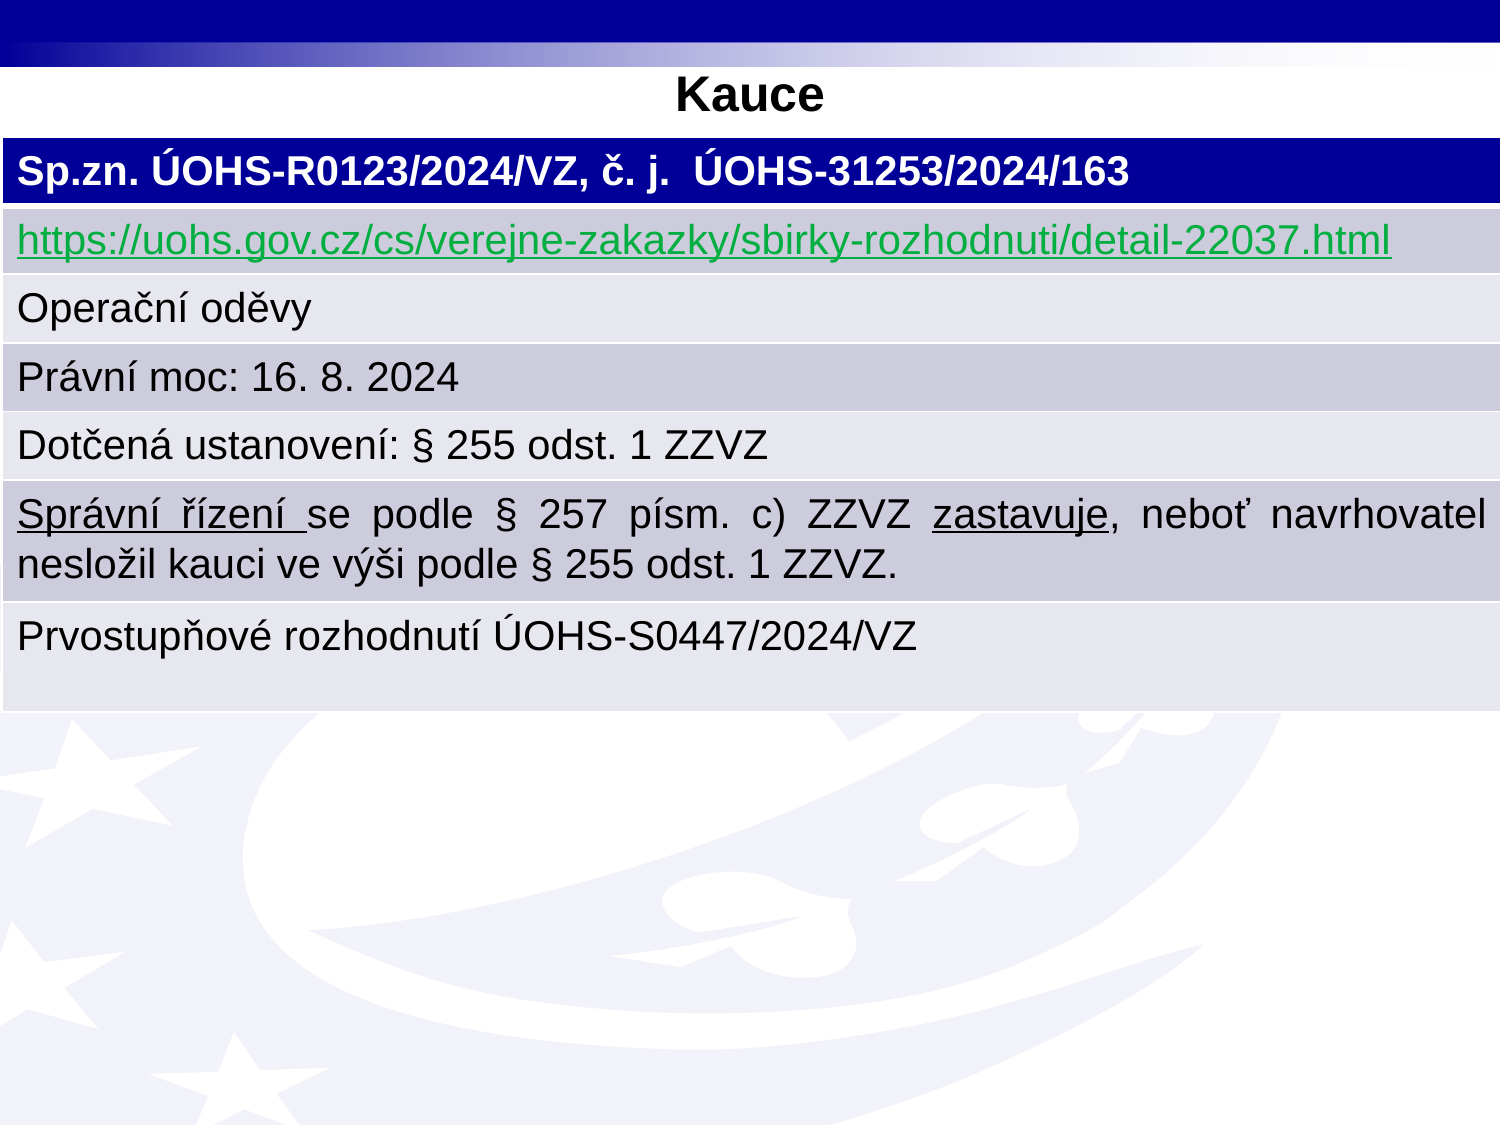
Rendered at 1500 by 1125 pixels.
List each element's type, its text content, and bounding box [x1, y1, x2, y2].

table_cell Správní řízení se podle § 257 písm. c) ZZVZ zastavuje, neboť navrhovatel nesložil kauci ve výši podle § 255 odst. 1 ZZVZ. [3, 481, 1500, 601]
table_cell Dotčená ustanovení: § 255 odst. 1 ZZVZ [3, 412, 1500, 479]
table_cell https://uohs.gov.cz/cs/verejne-zakazky/sbirky-rozhodnuti/detail-22037.html [3, 209, 1500, 273]
title Kauce [29, 54, 1471, 136]
table_header Sp.zn. ÚOHS-R0123/2024/VZ, č. j. ÚOHS-31253/2024/163 [3, 138, 1500, 203]
table_cell Právní moc: 16. 8. 2024 [3, 344, 1500, 411]
table_cell Operační oděvy [3, 275, 1500, 342]
table_cell Prvostupňové rozhodnutí ÚOHS-S0447/2024/VZ [3, 603, 1500, 711]
